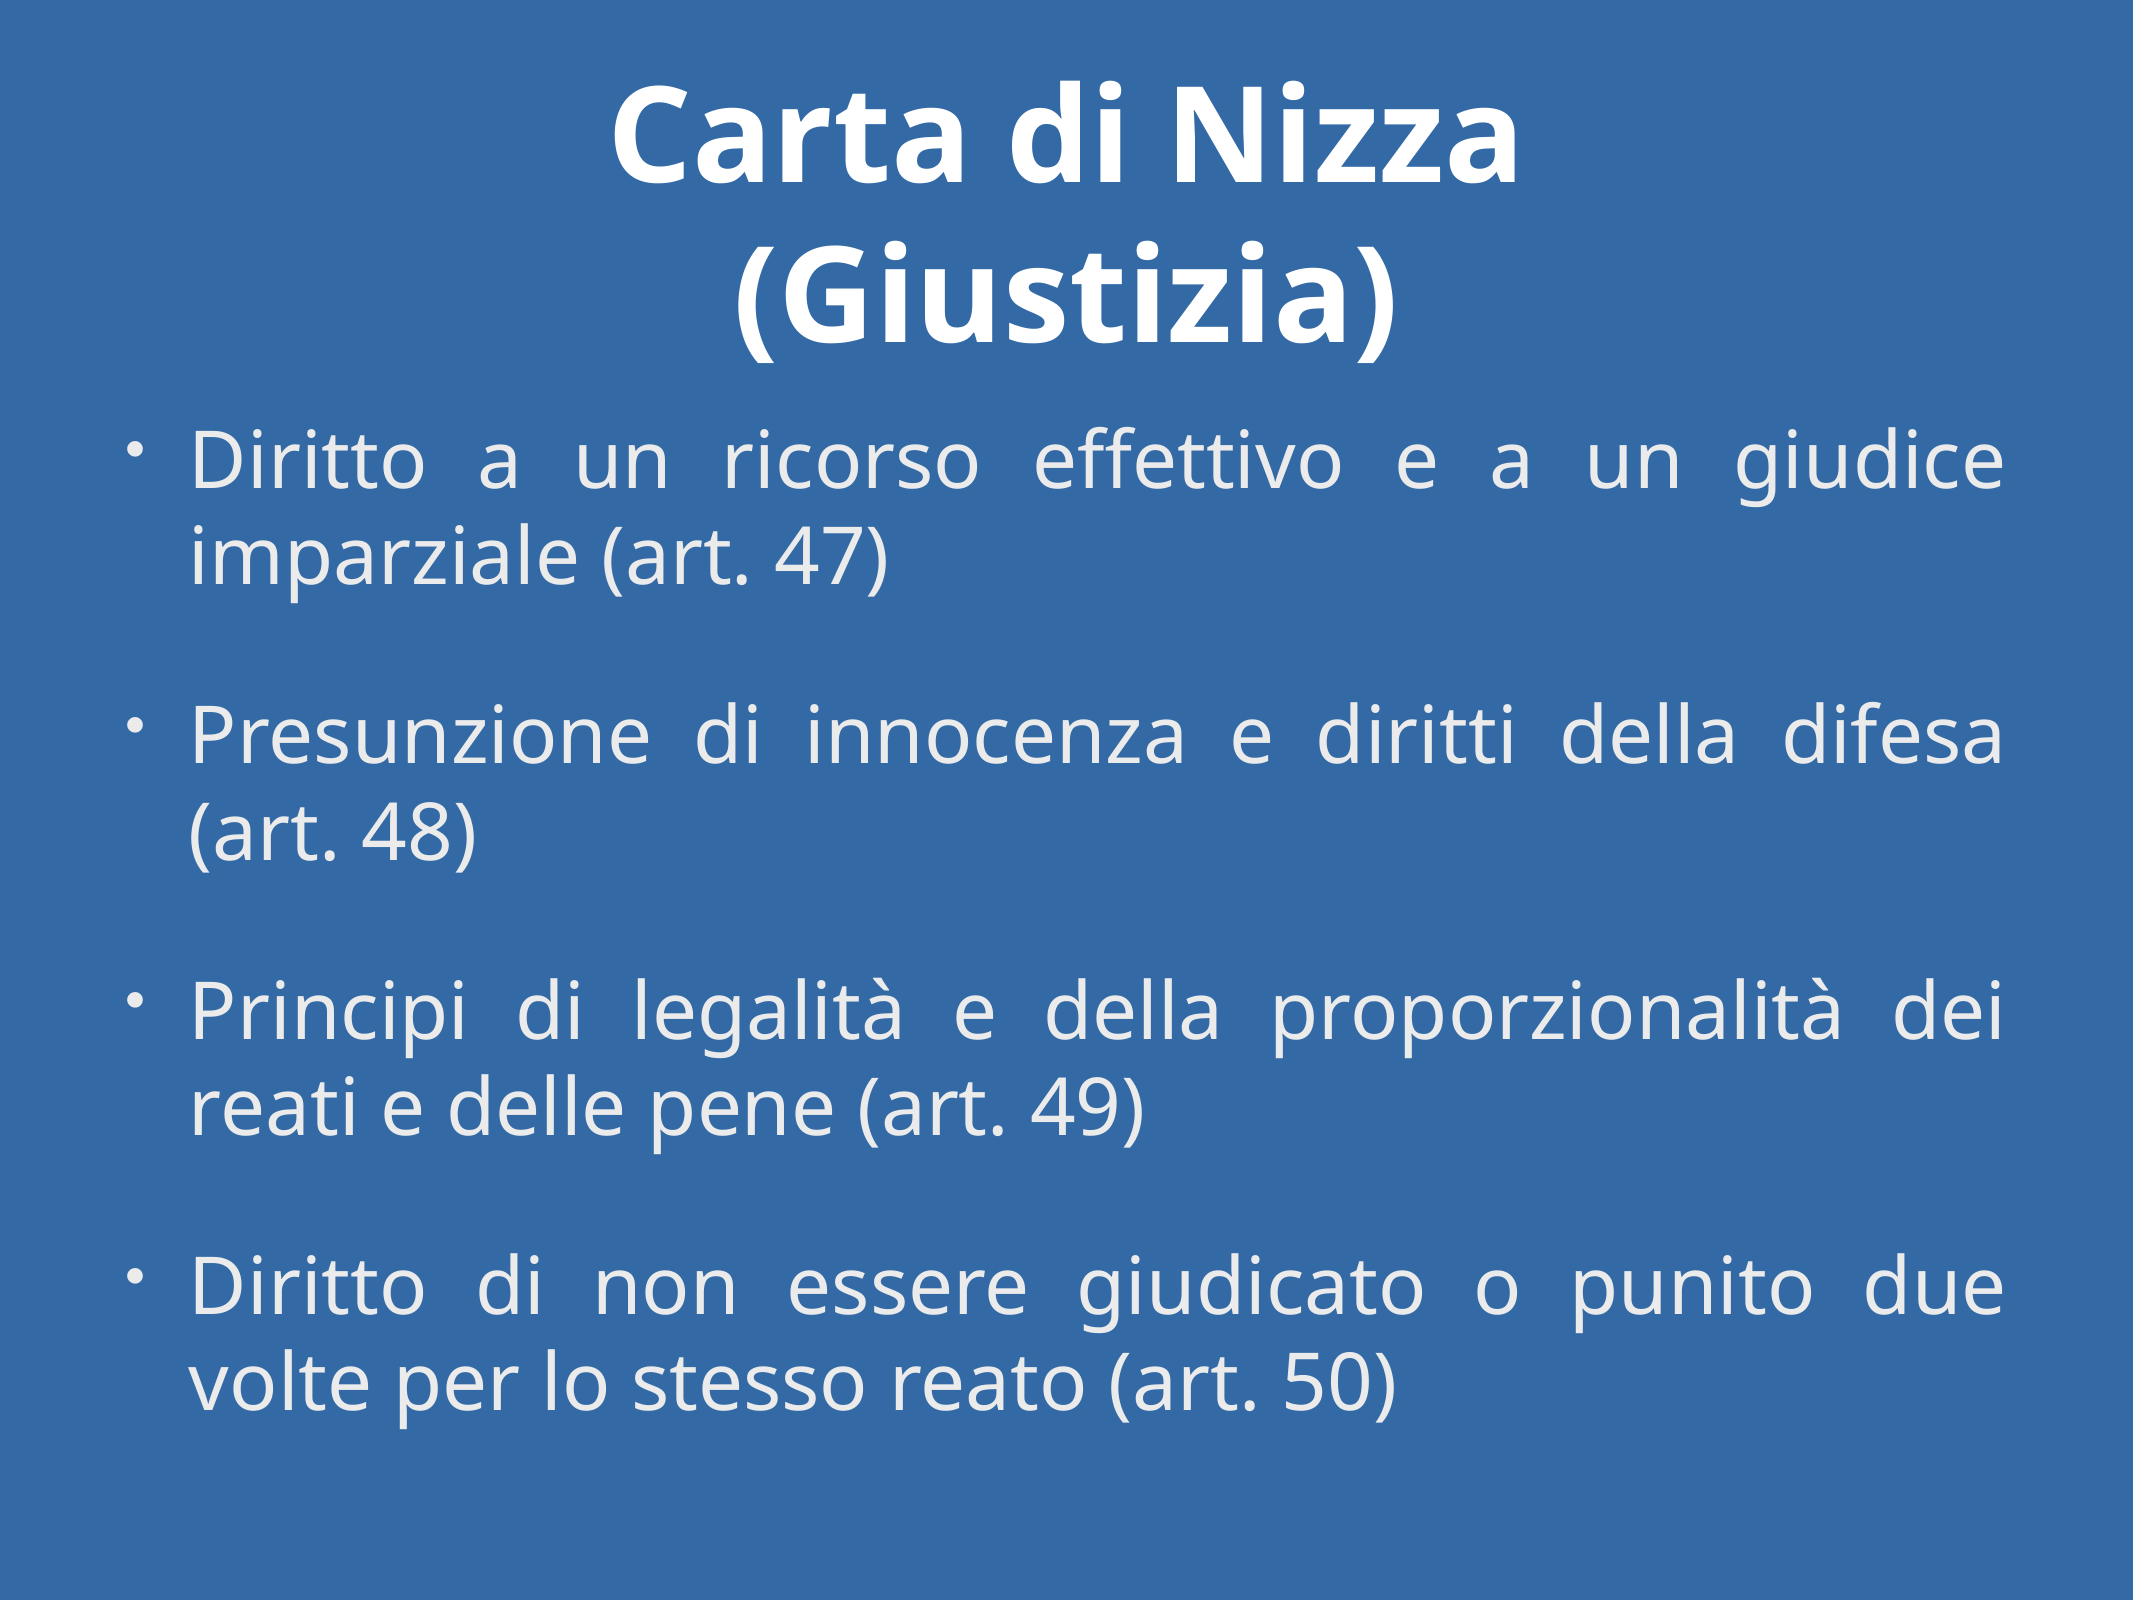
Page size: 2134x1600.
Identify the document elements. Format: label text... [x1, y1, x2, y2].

list Diritto a un ricorso effettivo e a un giudice imparziale (art. 47) Presunzione di innocenza e diritti della difesa (art. 48) Principi di legalità e della proporzionalità dei reati e delle pene (art. 49) Diritto di non essere giudicato o punito due volte per lo stesso reato (art. 50) [124, 395, 2009, 1441]
title Carta di Nizza (Giustizia) [124, 32, 2009, 386]
